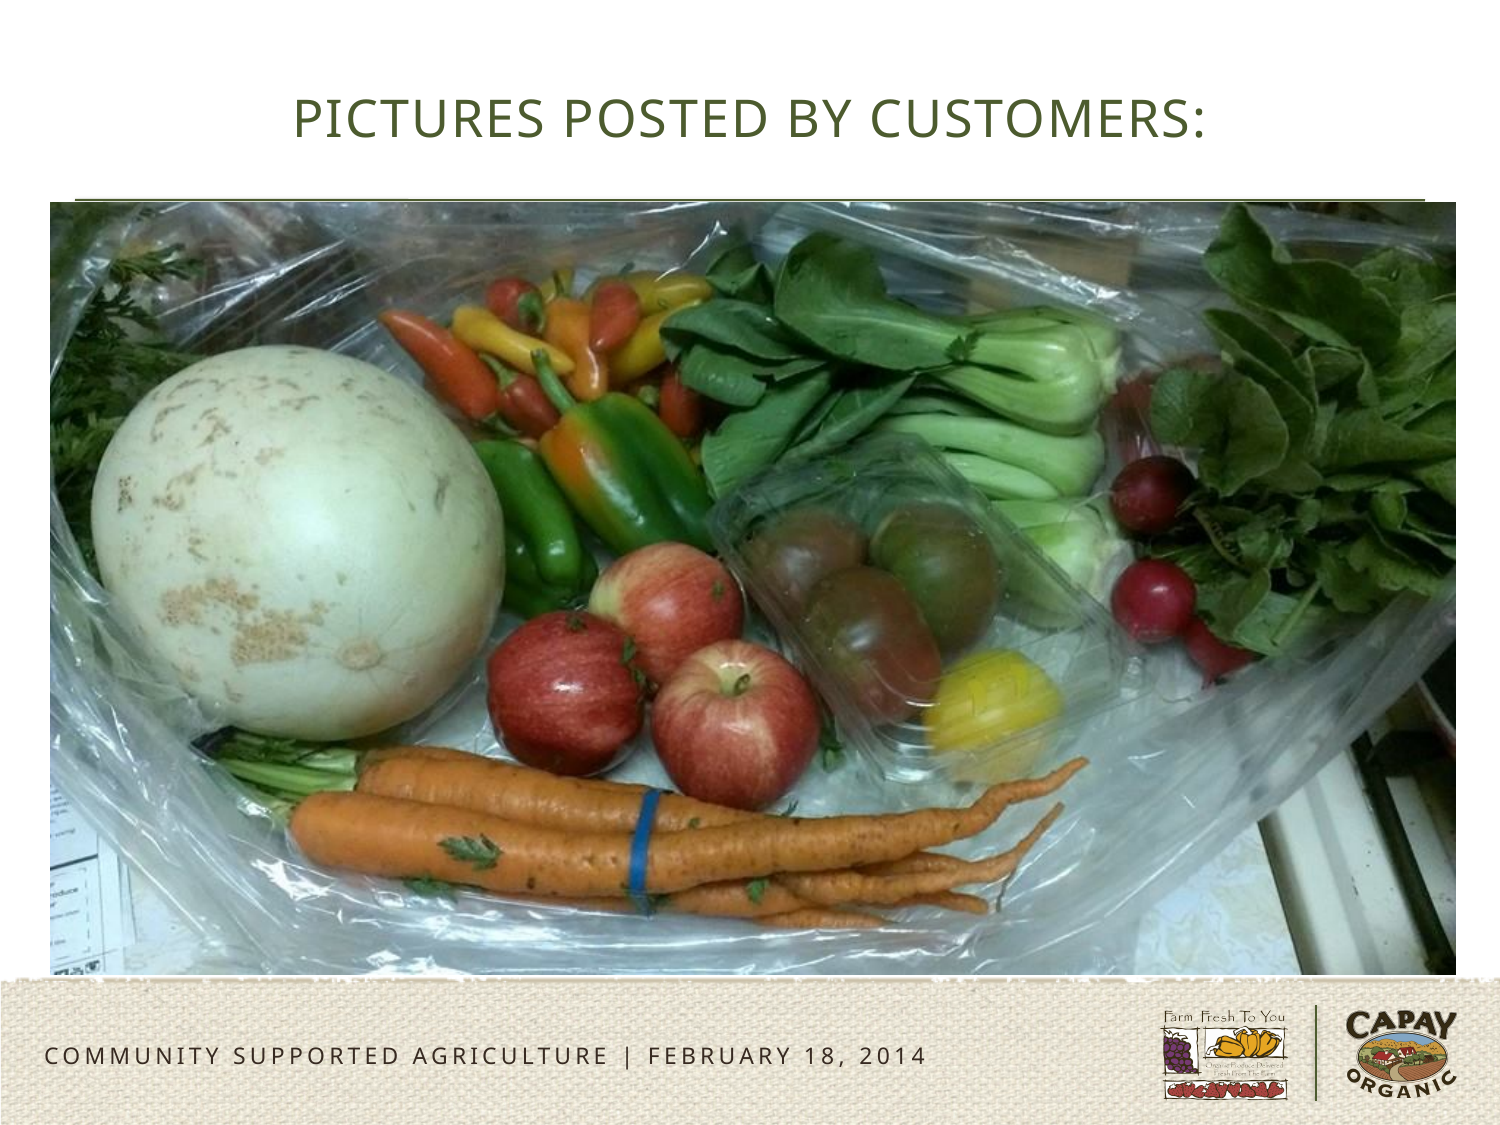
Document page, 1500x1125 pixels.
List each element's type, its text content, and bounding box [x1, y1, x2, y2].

picture [0, 0, 1500, 1125]
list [50, 202, 1457, 976]
title Pictures posted by customers: [75, 78, 1425, 156]
footer Community Supported Agriculture | February 18, 2014 [29, 1006, 979, 1105]
